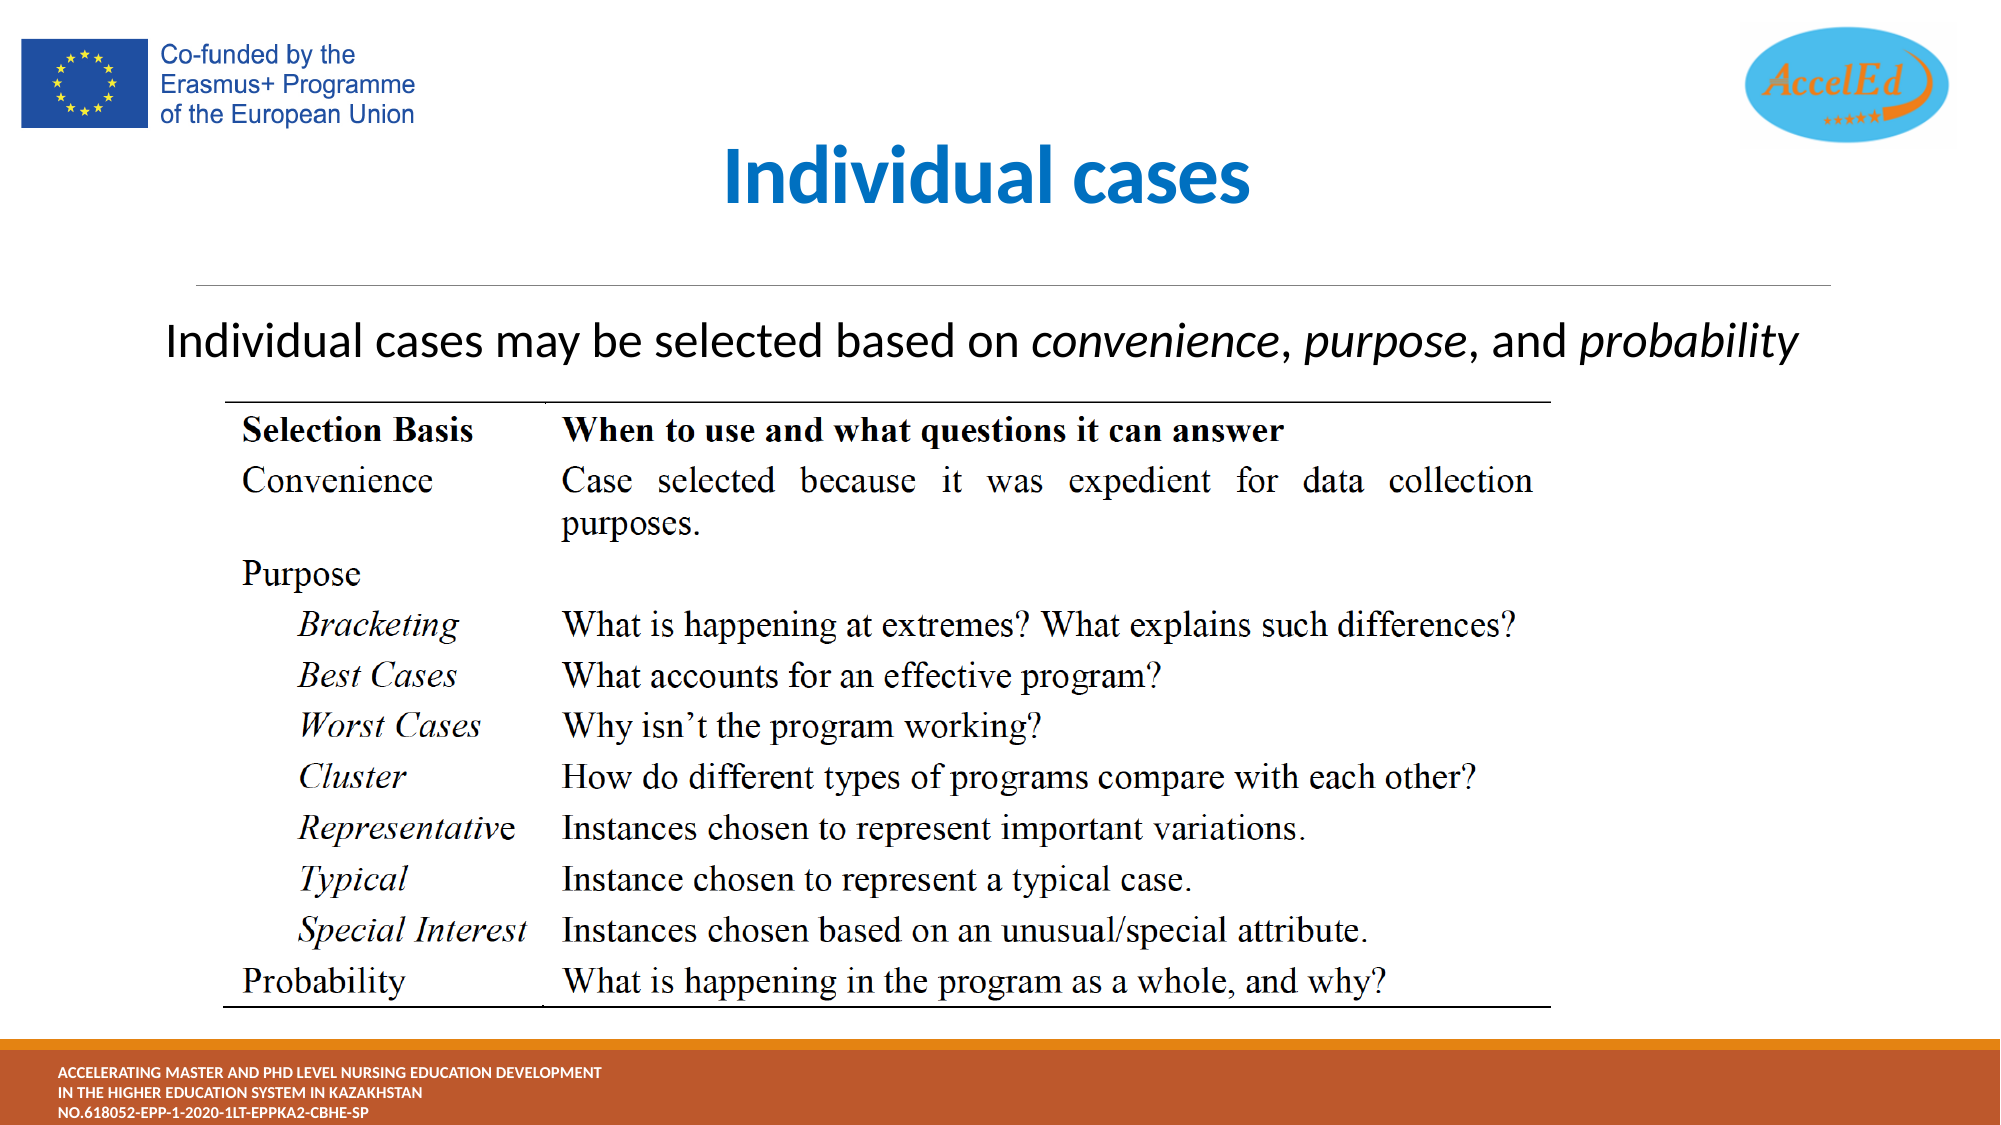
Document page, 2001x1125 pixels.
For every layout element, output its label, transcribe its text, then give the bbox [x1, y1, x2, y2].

title Individual cases [152, 86, 1823, 269]
picture [0, 20, 578, 144]
picture [1740, 22, 1957, 149]
picture [164, 383, 1602, 1025]
list Individual cases may be selected based on convenience, purpose, and probability [152, 307, 1823, 434]
